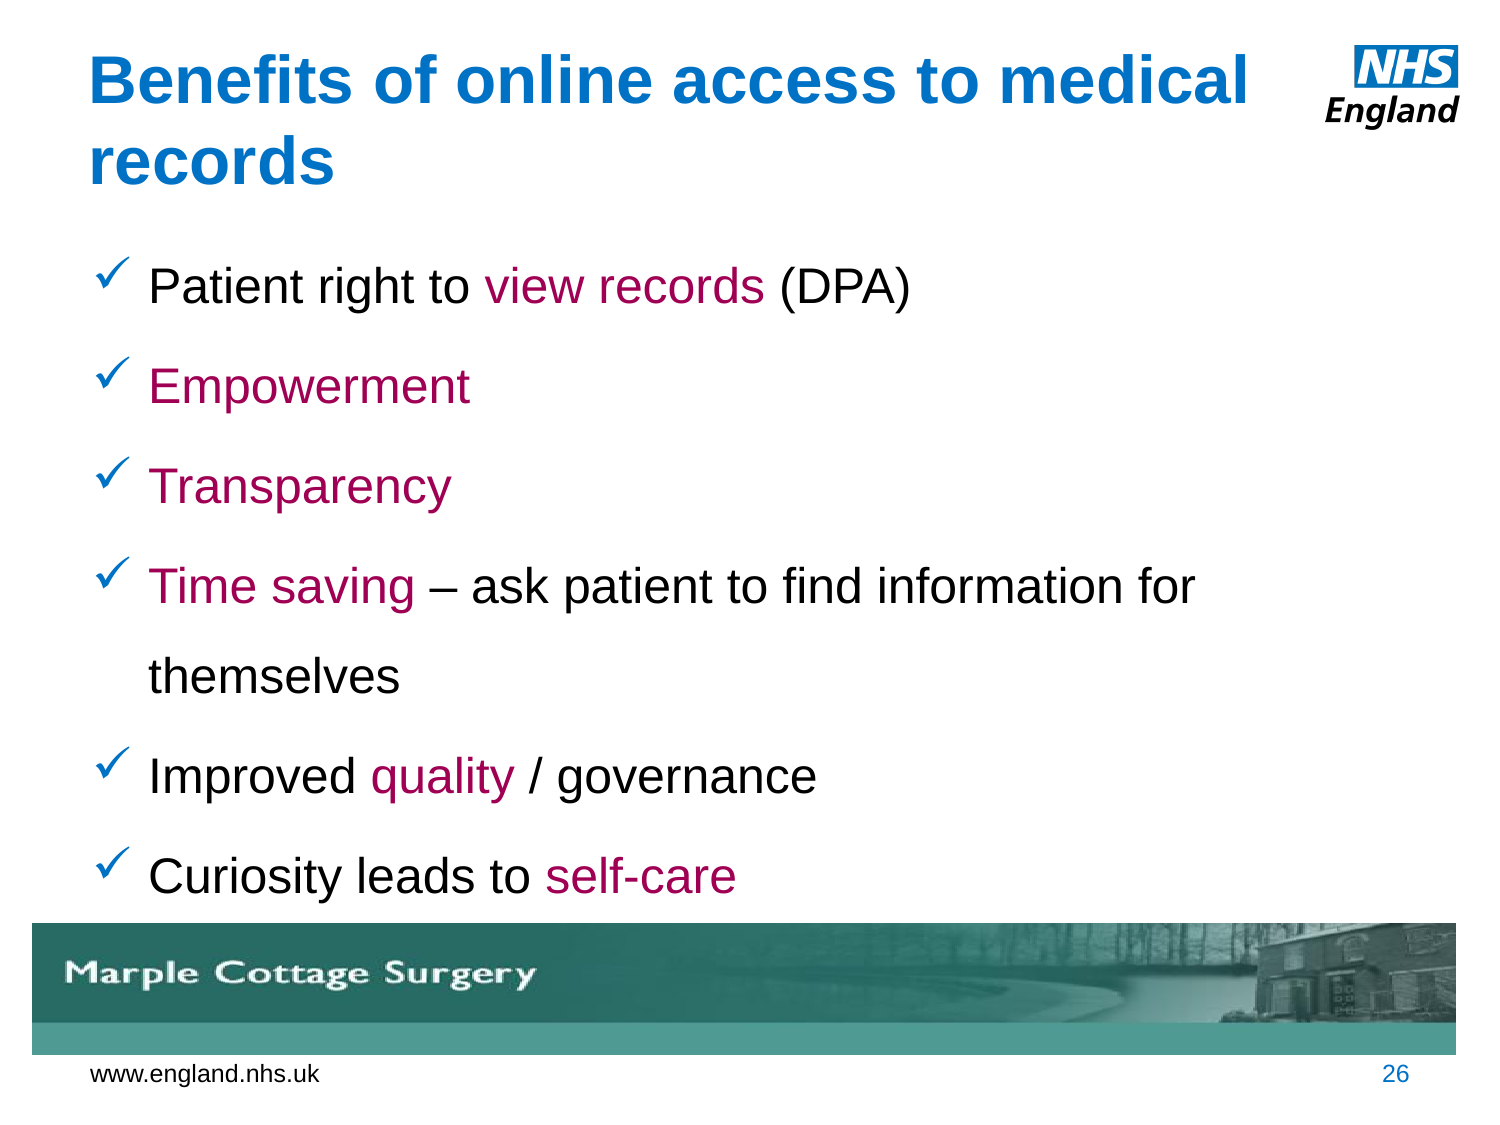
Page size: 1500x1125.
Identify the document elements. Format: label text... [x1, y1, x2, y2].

picture [32, 922, 1456, 1055]
picture [1325, 45, 1460, 130]
title Benefits of online access to medical records [73, 27, 1281, 206]
list Patient right to view records (DPA) Empowerment Transparency Time saving – ask patient to find information for themselves Improved quality / governance Curiosity leads to self-care [76, 216, 1458, 886]
slide_number 26 [1074, 1063, 1425, 1103]
